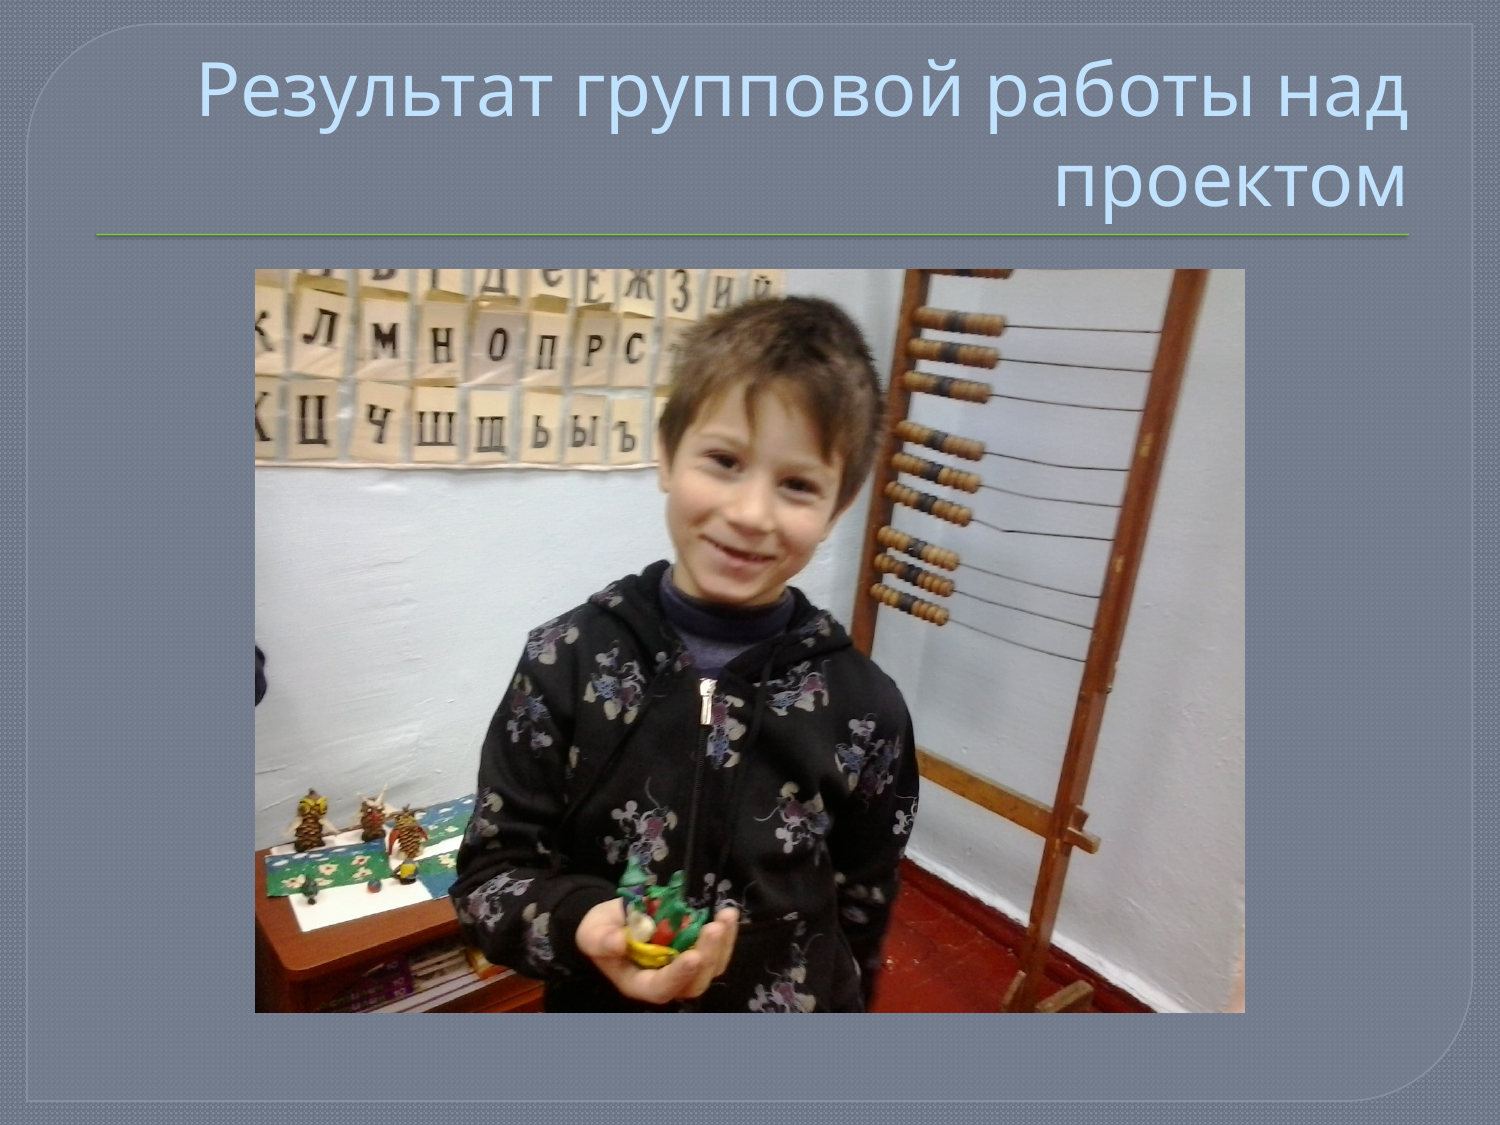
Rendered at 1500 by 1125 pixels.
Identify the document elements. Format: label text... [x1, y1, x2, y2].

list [254, 269, 1246, 1013]
title Результат групповой работы над проектом [75, 41, 1425, 230]
